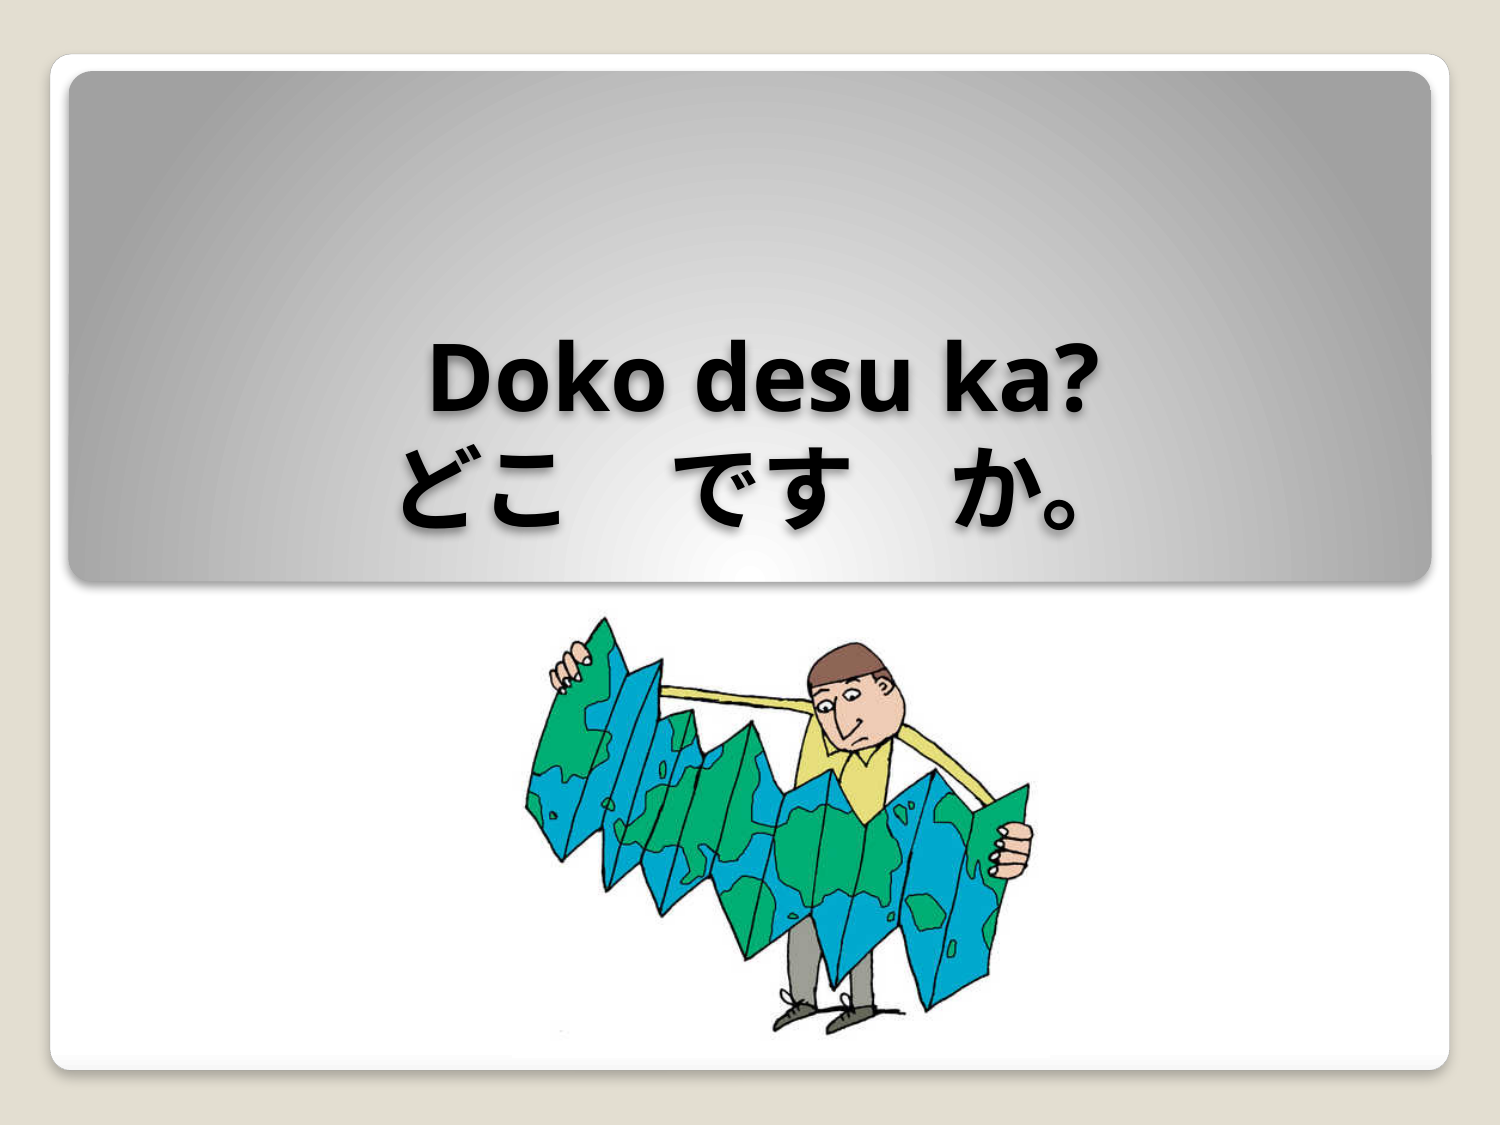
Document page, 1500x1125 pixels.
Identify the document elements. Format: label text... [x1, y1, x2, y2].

picture [512, 599, 1051, 1058]
title Doko desu ka? どこ です か。 [124, 249, 1401, 551]
